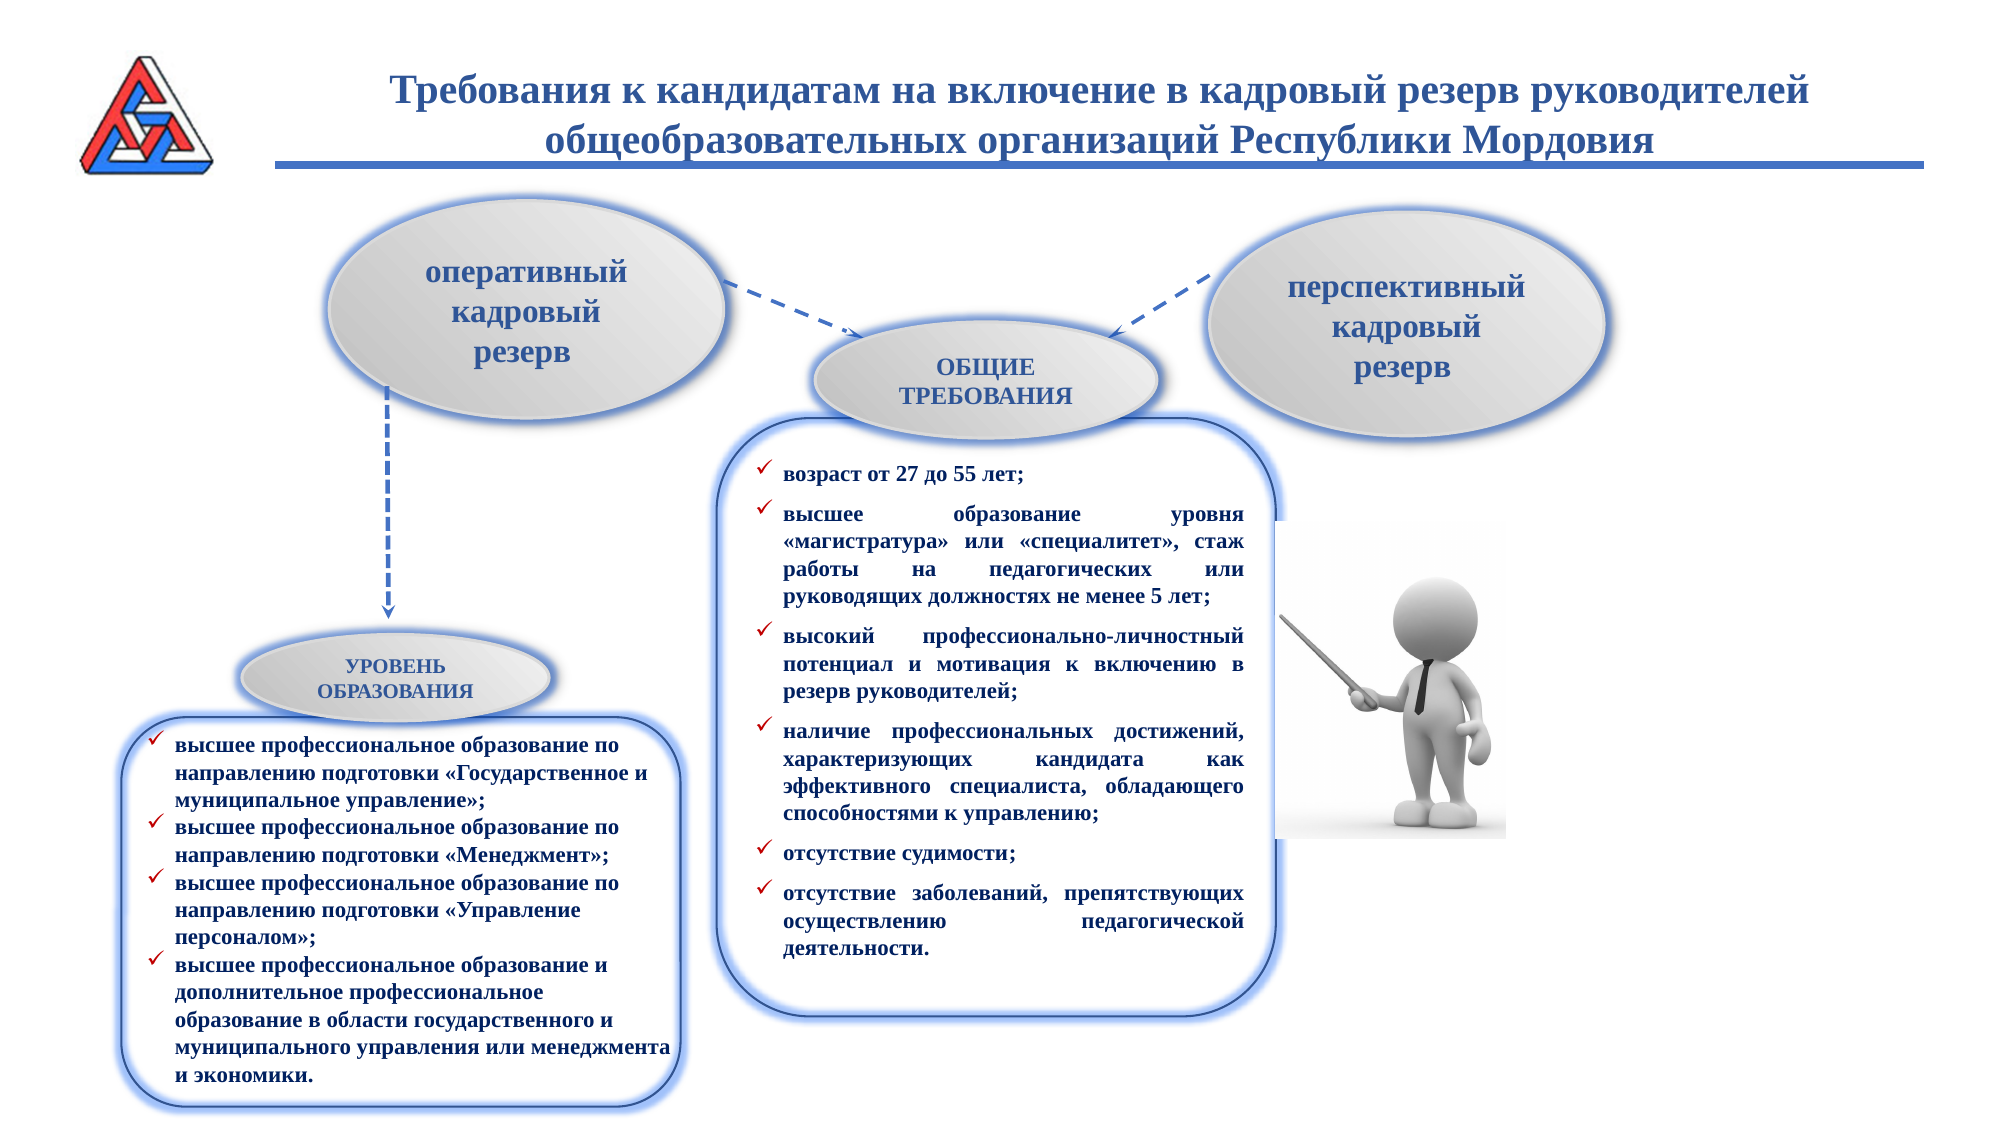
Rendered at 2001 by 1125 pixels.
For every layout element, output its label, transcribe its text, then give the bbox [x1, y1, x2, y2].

text_box [120, 746, 131, 1078]
text_box [749, 996, 1243, 1018]
text_box высшее профессиональное образование по направлению подготовки «Государственное и муниципальное управление»; высшее профессиональное образование по направлению подготовки «Менеджмент»; высшее профессиональное образование по направлению подготовки «Управление персоналом»; высшее профессиональное образование и дополнительное профессиональное образование в области государственного и муниципального управления или менеджмента и экономики. [131, 722, 692, 1125]
text_box оперативный кадровый резерв [328, 199, 723, 420]
text_box Требования к кандидатам на включение в кадровый резерв руководителей общеобразовательных организаций Республики Мордовия [274, 54, 1925, 164]
text_box перспективный кадровый резерв [1210, 211, 1606, 437]
picture [75, 50, 218, 178]
text_box возраст от 27 до 55 лет; высшее образование уровня «магистратура» или «специалитет», стаж работы на педагогических или руководящих должностях не менее 5 лет; высокий профессионально-личностный потенциал и мотивация к включению в резерв руководителей; наличие профессиональных достижений, характеризующих кандидата как эффективного специалиста, обладающего способностями к управлению; отсутствие судимости; отсутствие заболеваний, препятствующих осуществлению педагогической деятельности. [740, 450, 1260, 996]
text_box [1260, 457, 1277, 977]
text_box [1031, 417, 1255, 450]
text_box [723, 281, 866, 339]
text_box [159, 716, 288, 722]
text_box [1106, 275, 1210, 339]
picture [1275, 521, 1506, 839]
text_box ОБЩИЕ ТРЕБОВАНИЯ [814, 320, 1158, 440]
text_box [715, 417, 947, 987]
text_box УРОВЕНЬ ОБРАЗОВАНИЯ [240, 633, 551, 722]
text_box [507, 716, 643, 722]
